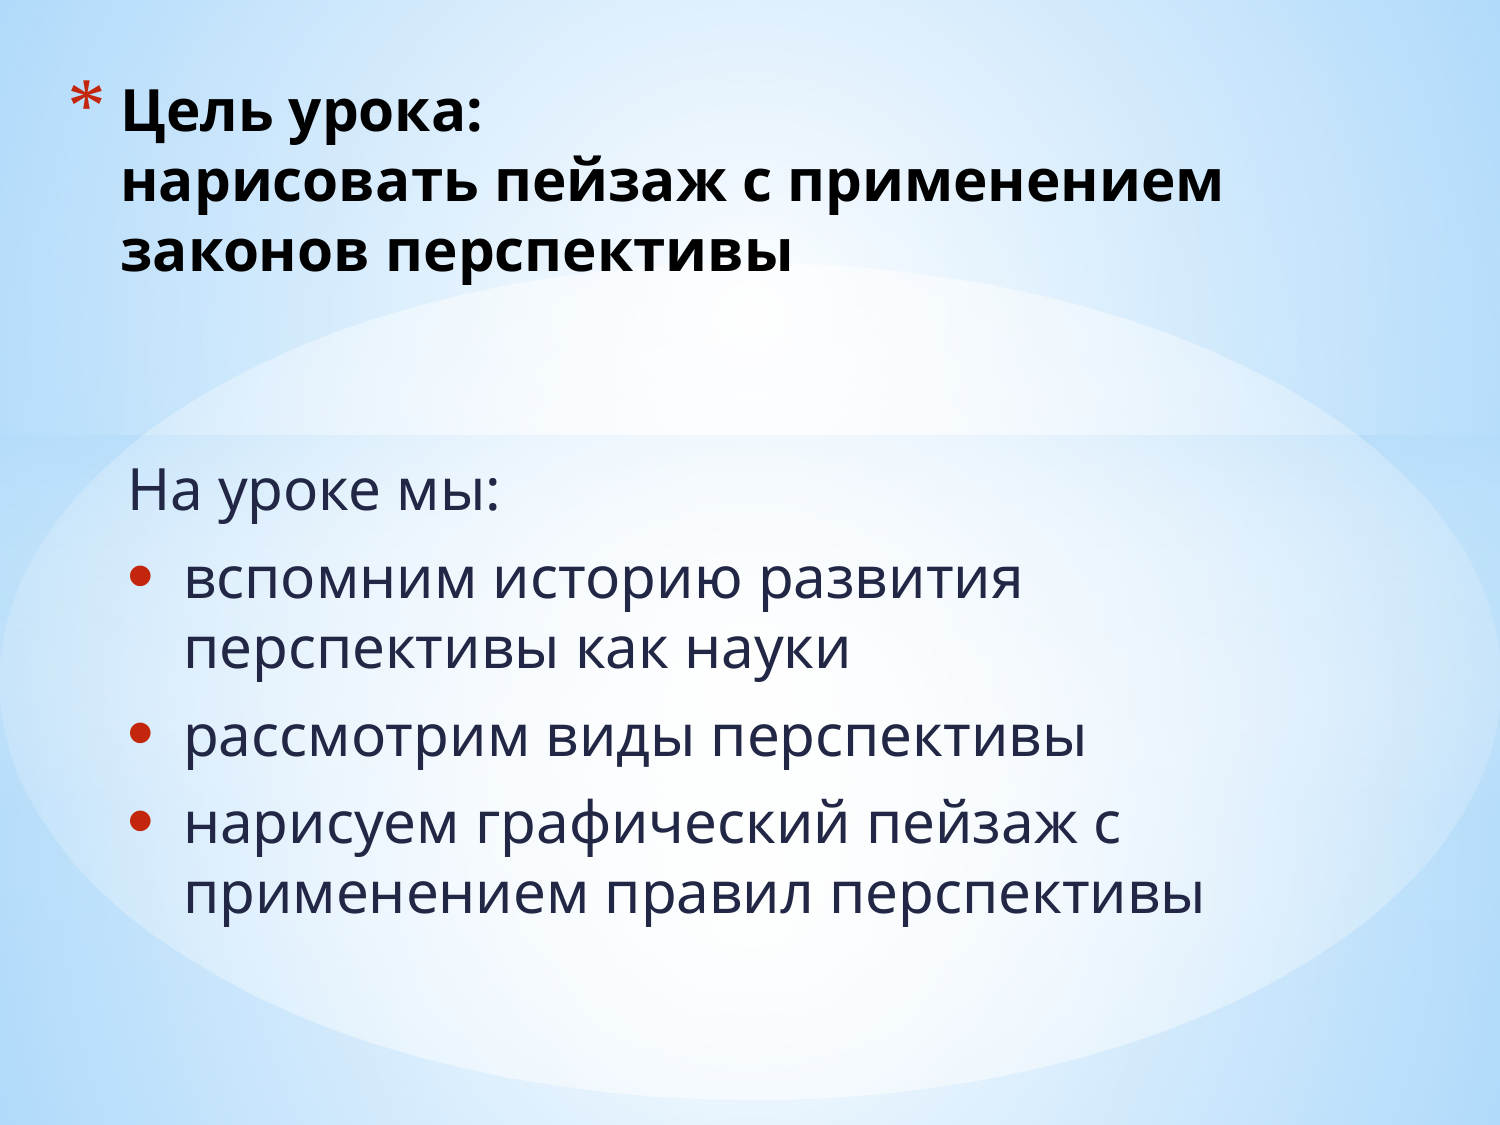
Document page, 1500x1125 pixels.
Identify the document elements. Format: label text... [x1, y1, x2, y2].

list На уроке мы: вспомним историю развития перспективы как науки рассмотрим виды перспективы нарисуем графический пейзаж с применением правил перспективы [112, 444, 1376, 988]
title Цель урока: нарисовать пейзаж с применением законов перспективы [53, 42, 1412, 291]
